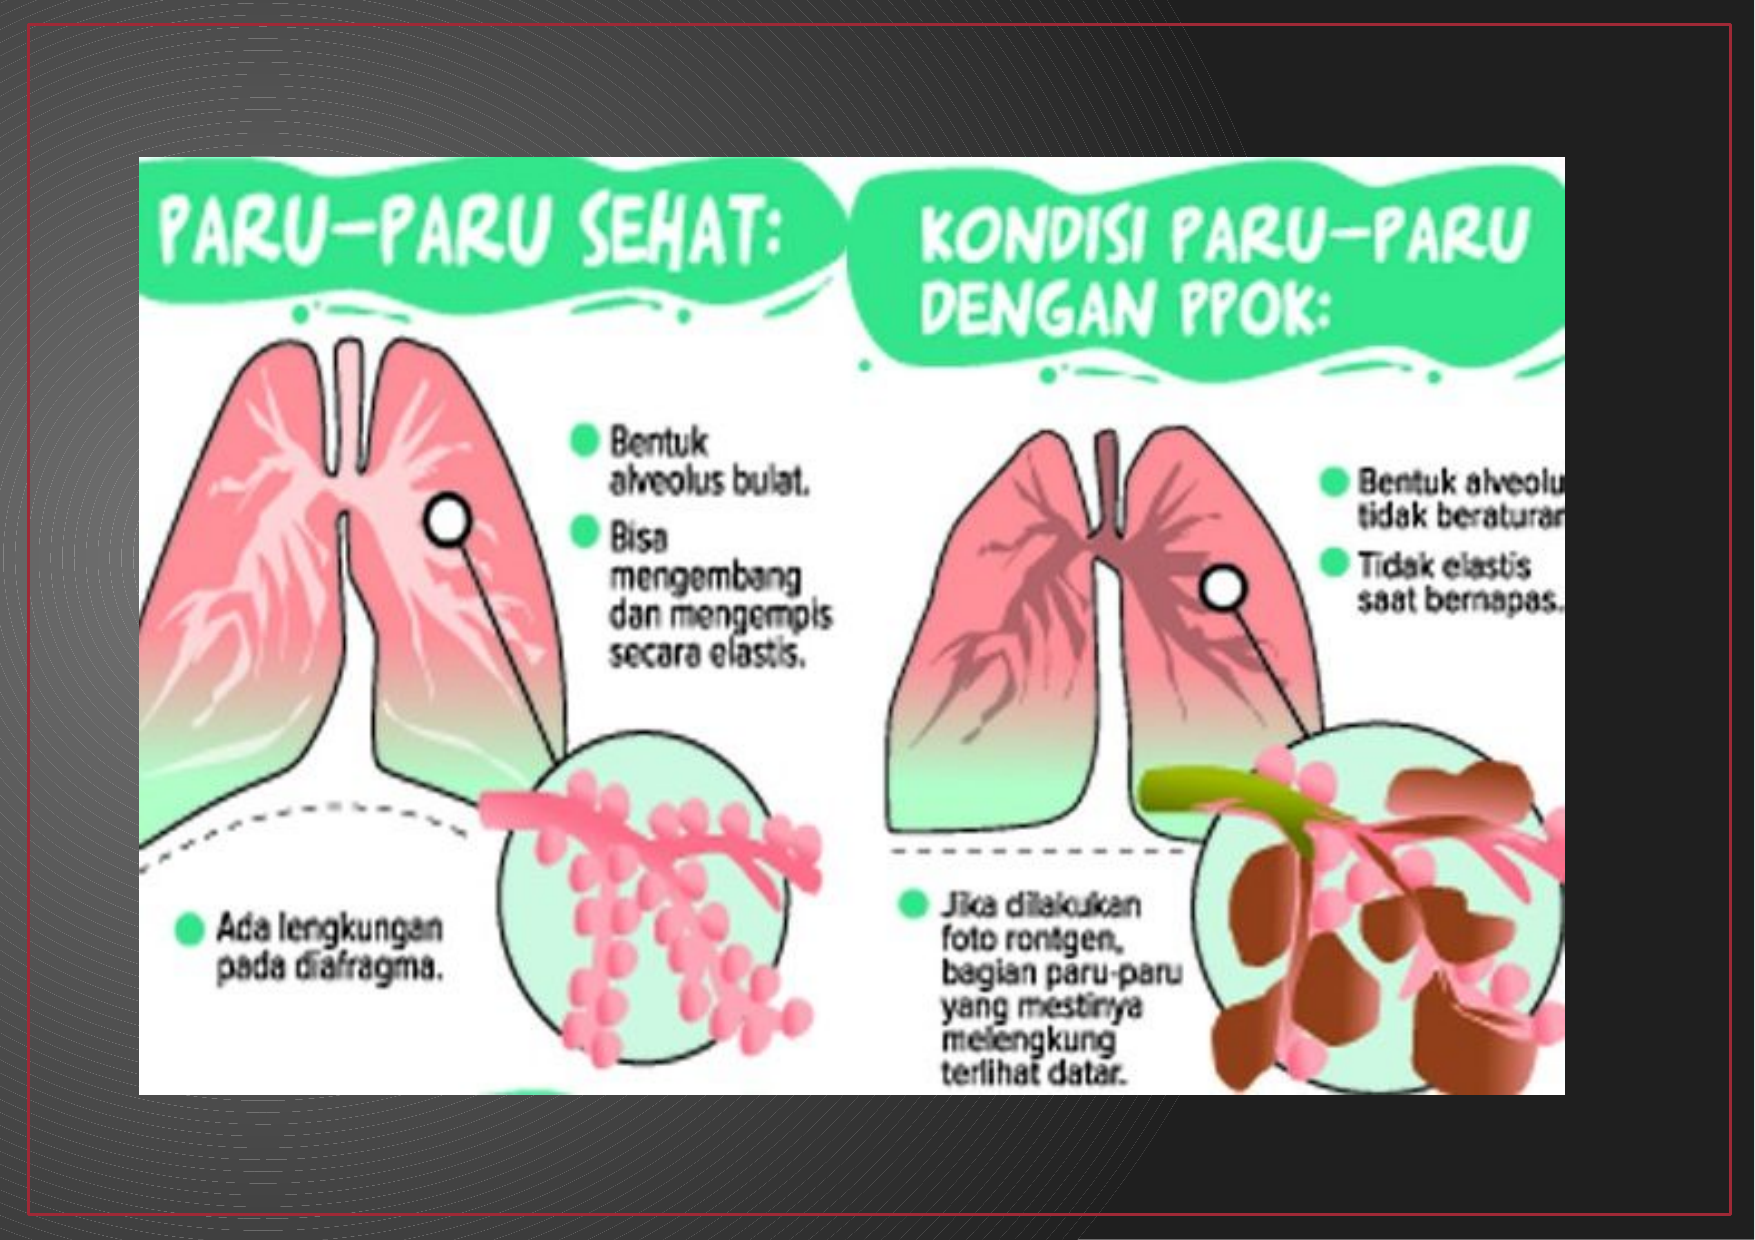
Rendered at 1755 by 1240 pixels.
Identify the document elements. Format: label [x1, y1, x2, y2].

picture [139, 156, 1565, 1095]
